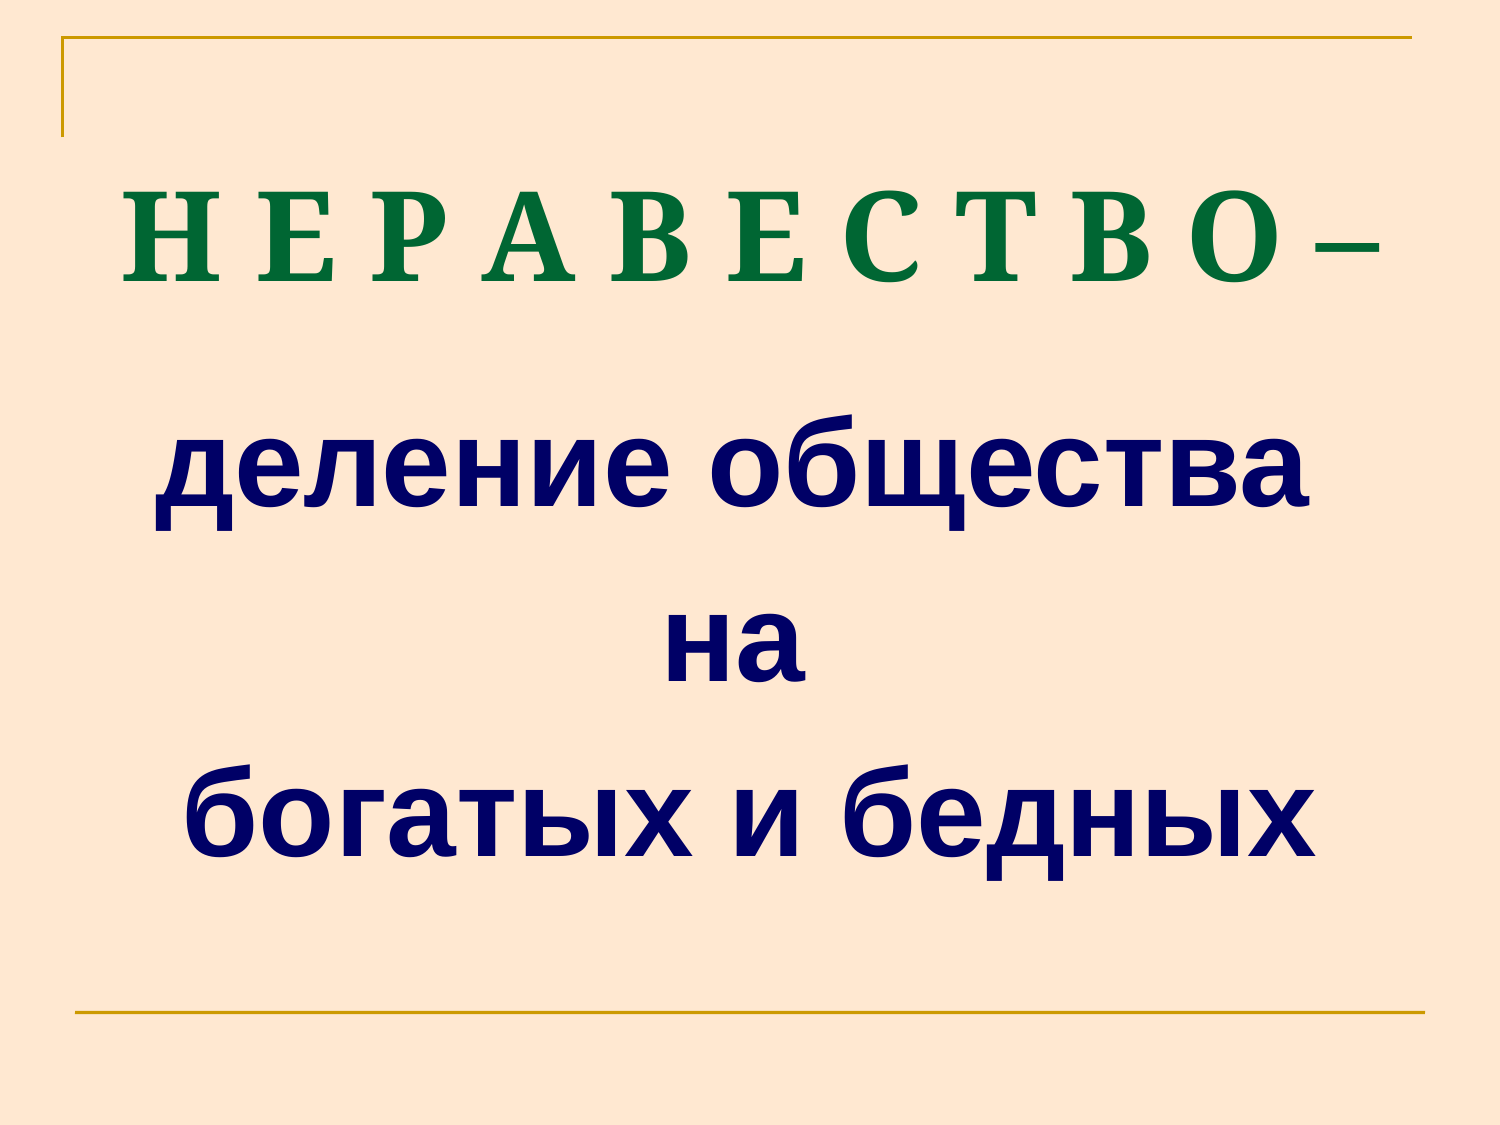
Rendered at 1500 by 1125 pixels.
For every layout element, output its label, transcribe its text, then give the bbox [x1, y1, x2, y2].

title Н Е Р А В Е С Т В О – [76, 148, 1424, 315]
list деление общества на богатых и бедных [74, 373, 1426, 1006]
